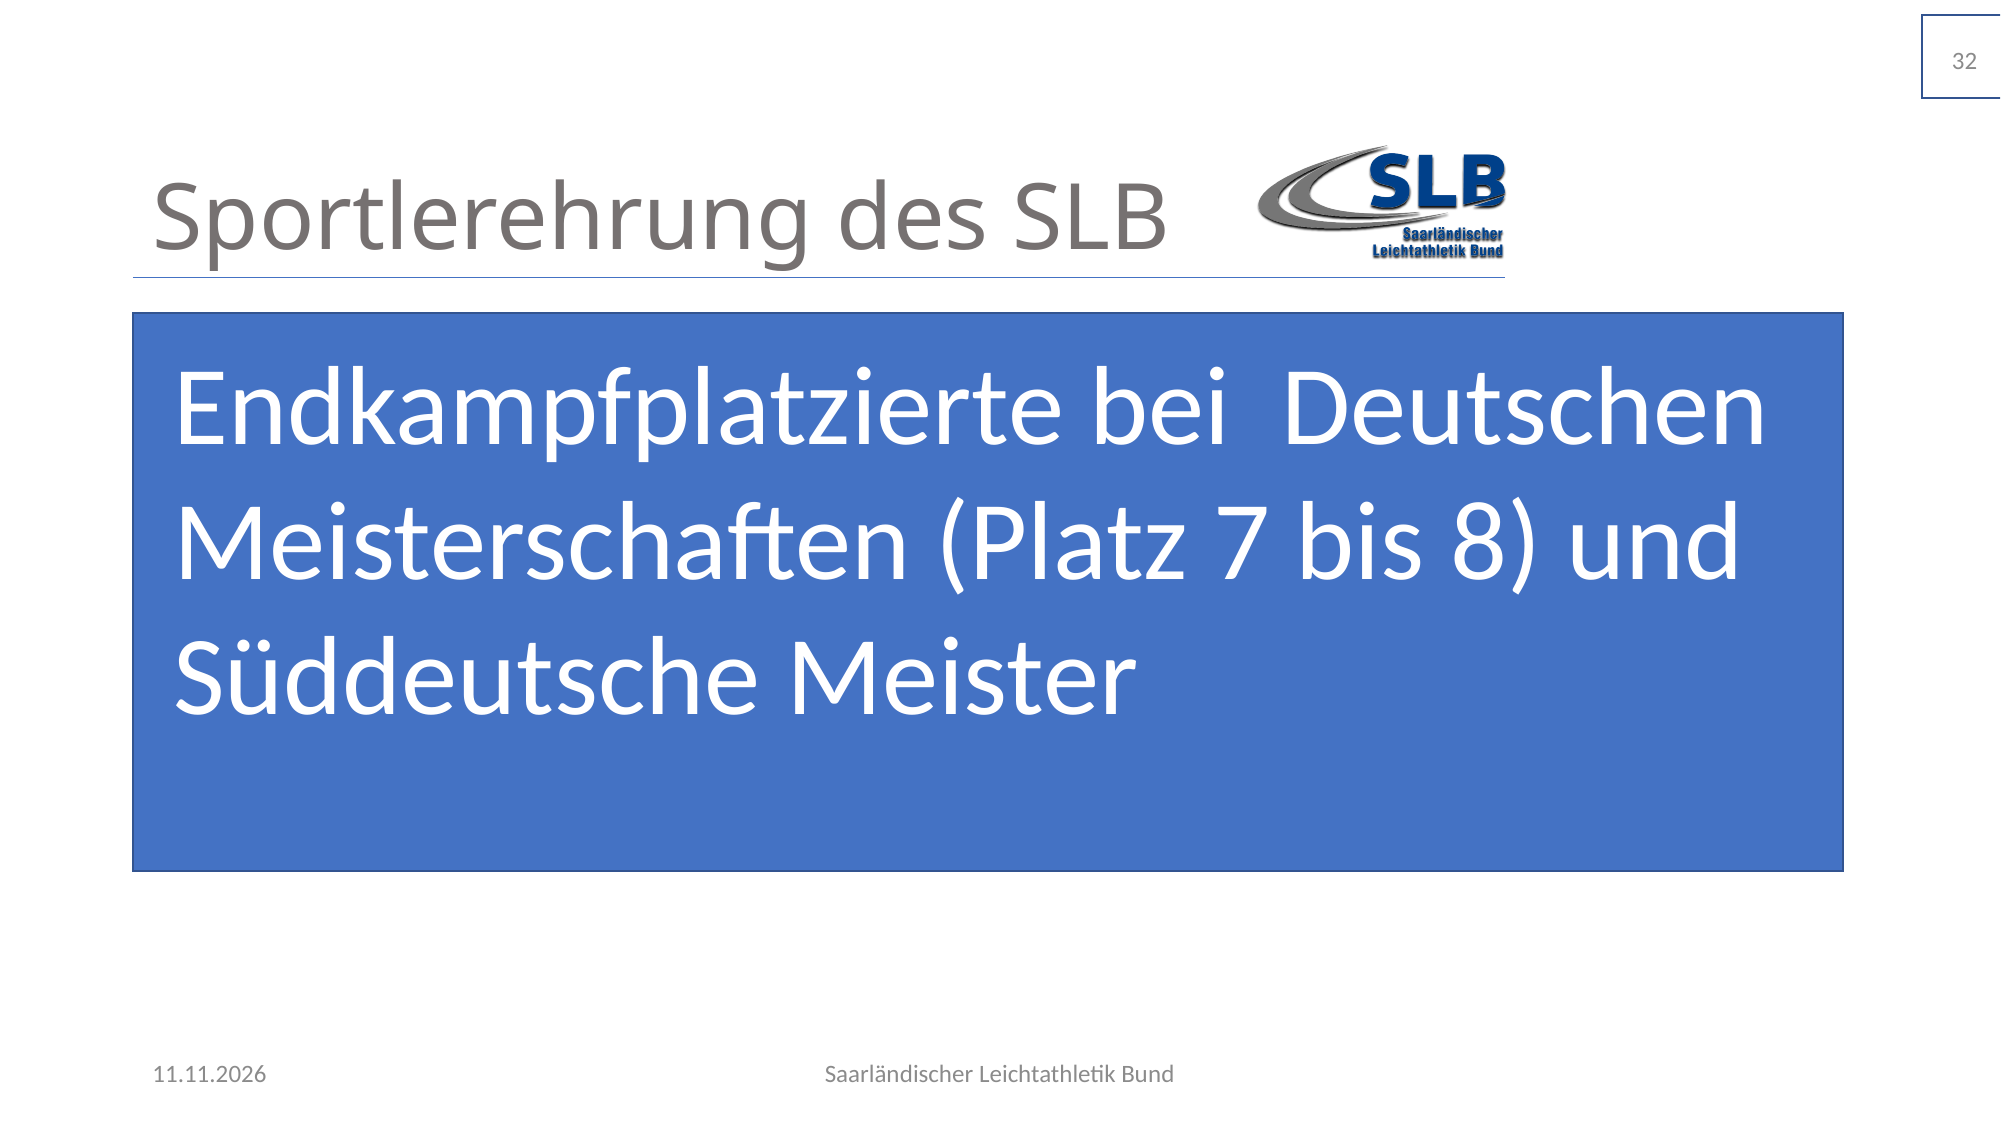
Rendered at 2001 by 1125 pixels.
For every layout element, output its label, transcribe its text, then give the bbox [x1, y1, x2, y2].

text_box [132, 312, 1844, 872]
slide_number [137, 1042, 588, 1103]
slide_number 32 [1916, 29, 1993, 90]
footer Saarländischer Leichtathletik Bund [662, 1042, 1338, 1103]
text_box Endkampfplatzierte bei Deutschen Meisterschaften (Platz 7 bis 8) und Süddeutsche Meister [158, 324, 1842, 744]
title Sportlerehrung des SLB [137, 59, 1863, 278]
